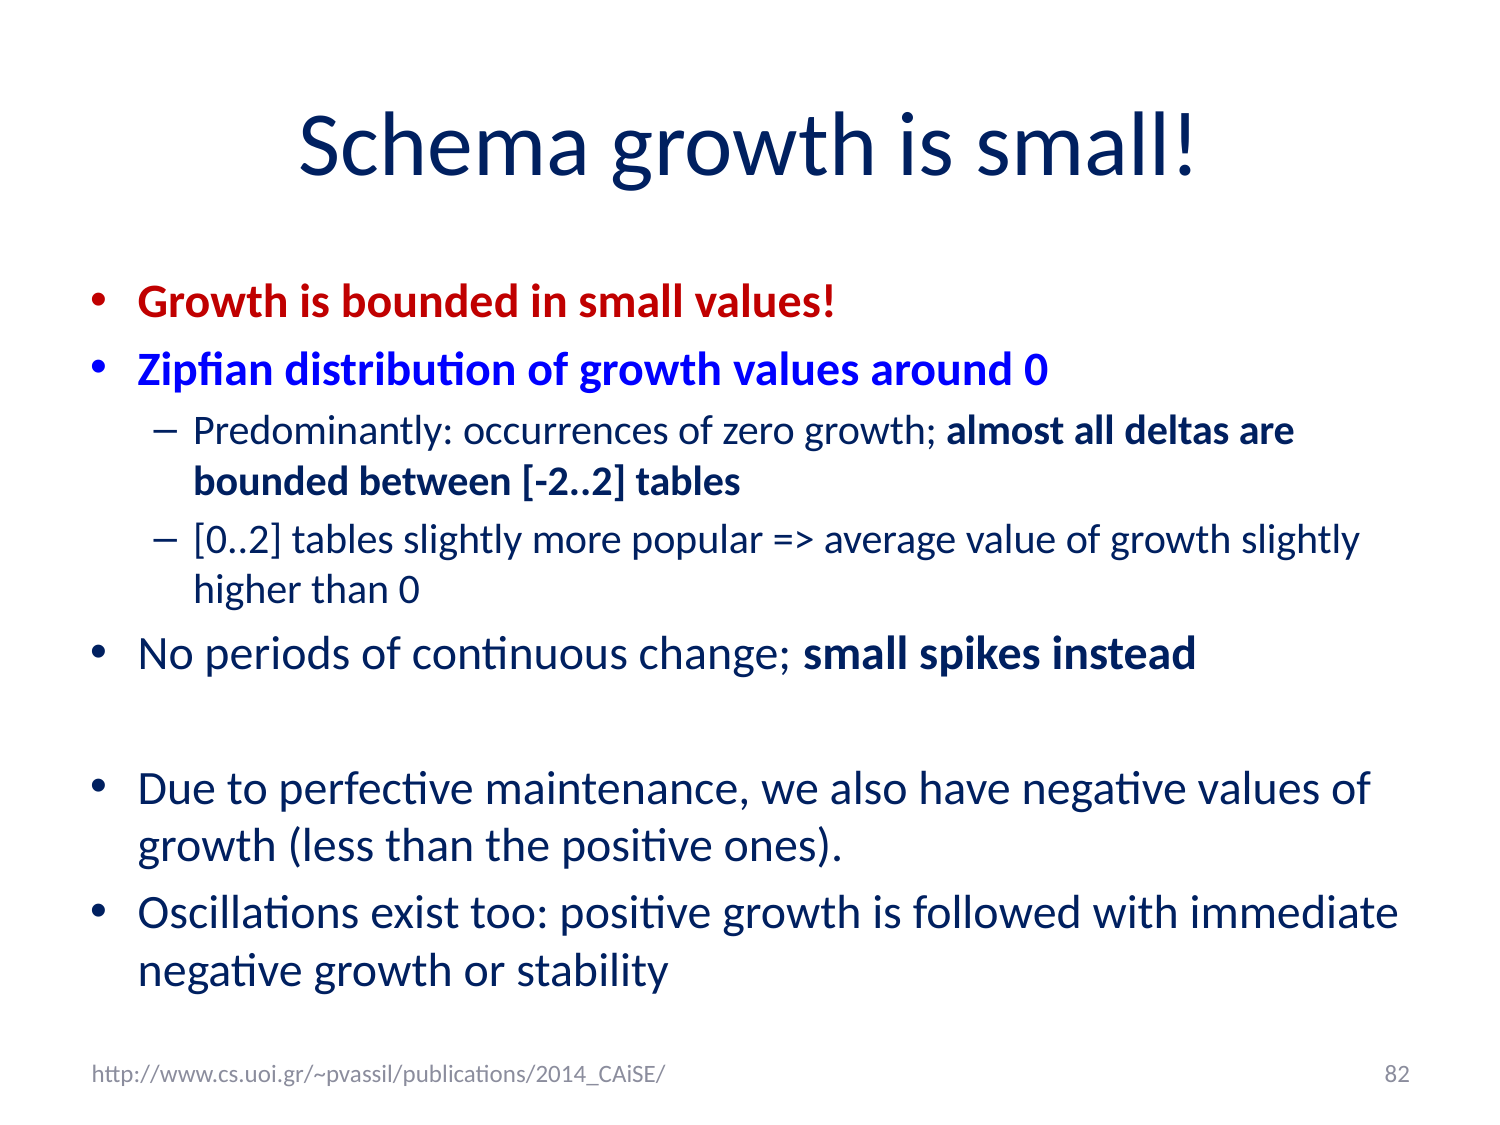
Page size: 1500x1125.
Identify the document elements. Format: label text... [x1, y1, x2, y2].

footer http://www.cs.uoi.gr/~pvassil/publications/2014_CAiSE/ [76, 1042, 988, 1103]
title Schema growth is small! [75, 45, 1425, 233]
slide_number 82 [1074, 1042, 1425, 1103]
list Growth is bounded in small values! Zipfian distribution of growth values around 0 Predominantly: occurrences of zero growth; almost all deltas are bounded between [-2..2] tables [0..2] tables slightly more popular => average value of growth slightly higher than 0 No periods of continuous change; small spikes instead Due to perfective maintenance, we also have negative values of growth (less than the positive ones). Oscillations exist too: positive growth is followed with immediate negative growth or stability [75, 262, 1425, 1005]
